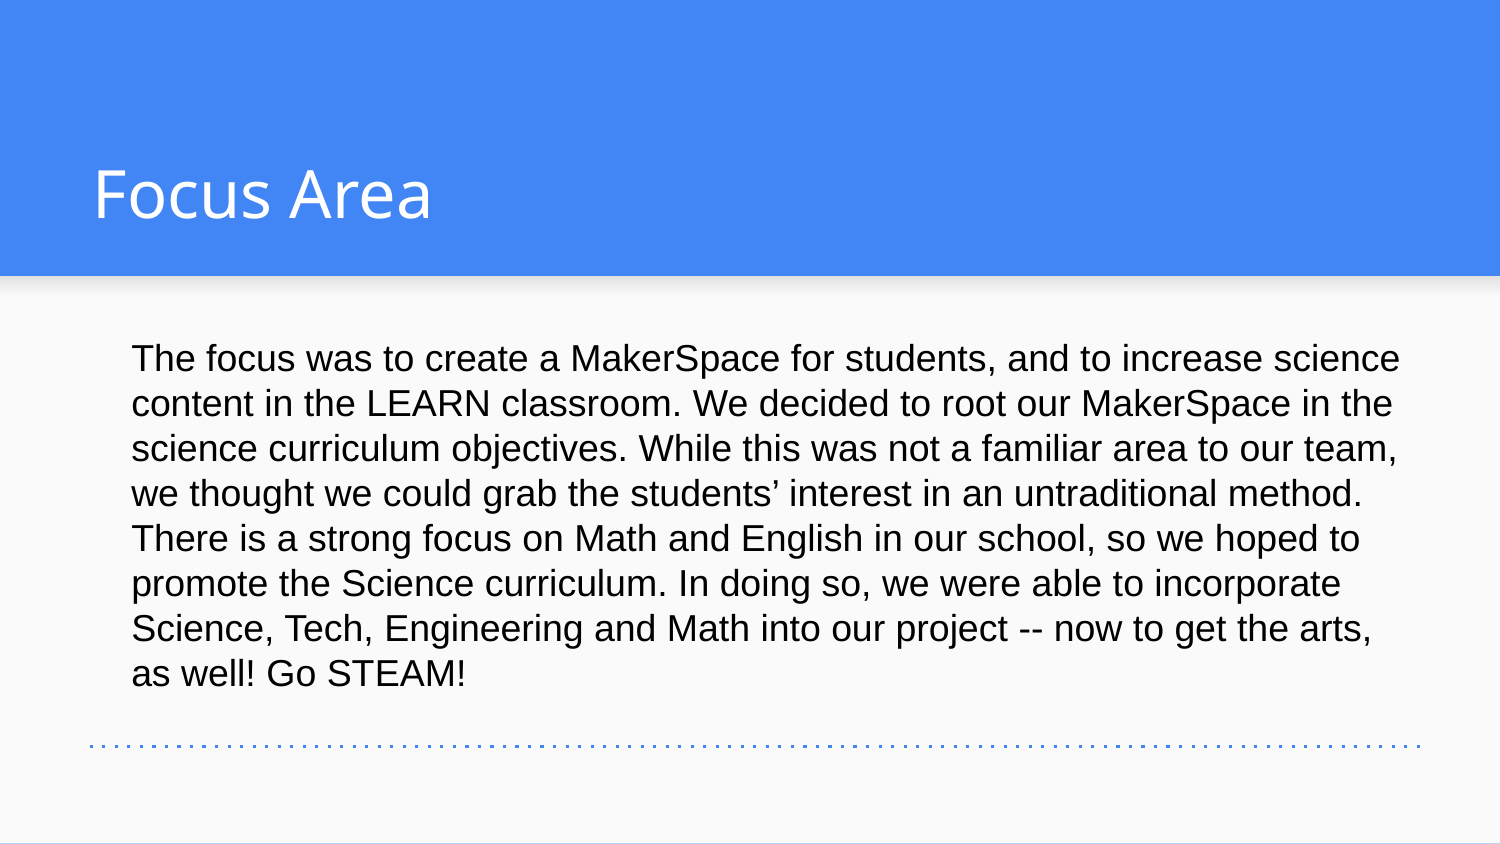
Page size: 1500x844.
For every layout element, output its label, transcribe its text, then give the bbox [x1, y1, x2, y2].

title Focus Area [77, 121, 1427, 248]
text_box The focus was to create a MakerSpace for students, and to increase science content in the LEARN classroom. We decided to root our MakerSpace in the science curriculum objectives. While this was not a familiar area to our team, we thought we could grab the students’ interest in an untraditional method. There is a strong focus on Math and English in our school, so we hoped to promote the Science curriculum. In doing so, we were able to incorporate Science, Tech, Engineering and Math into our project -- now to get the arts, as well! Go STEAM! [116, 319, 1420, 738]
